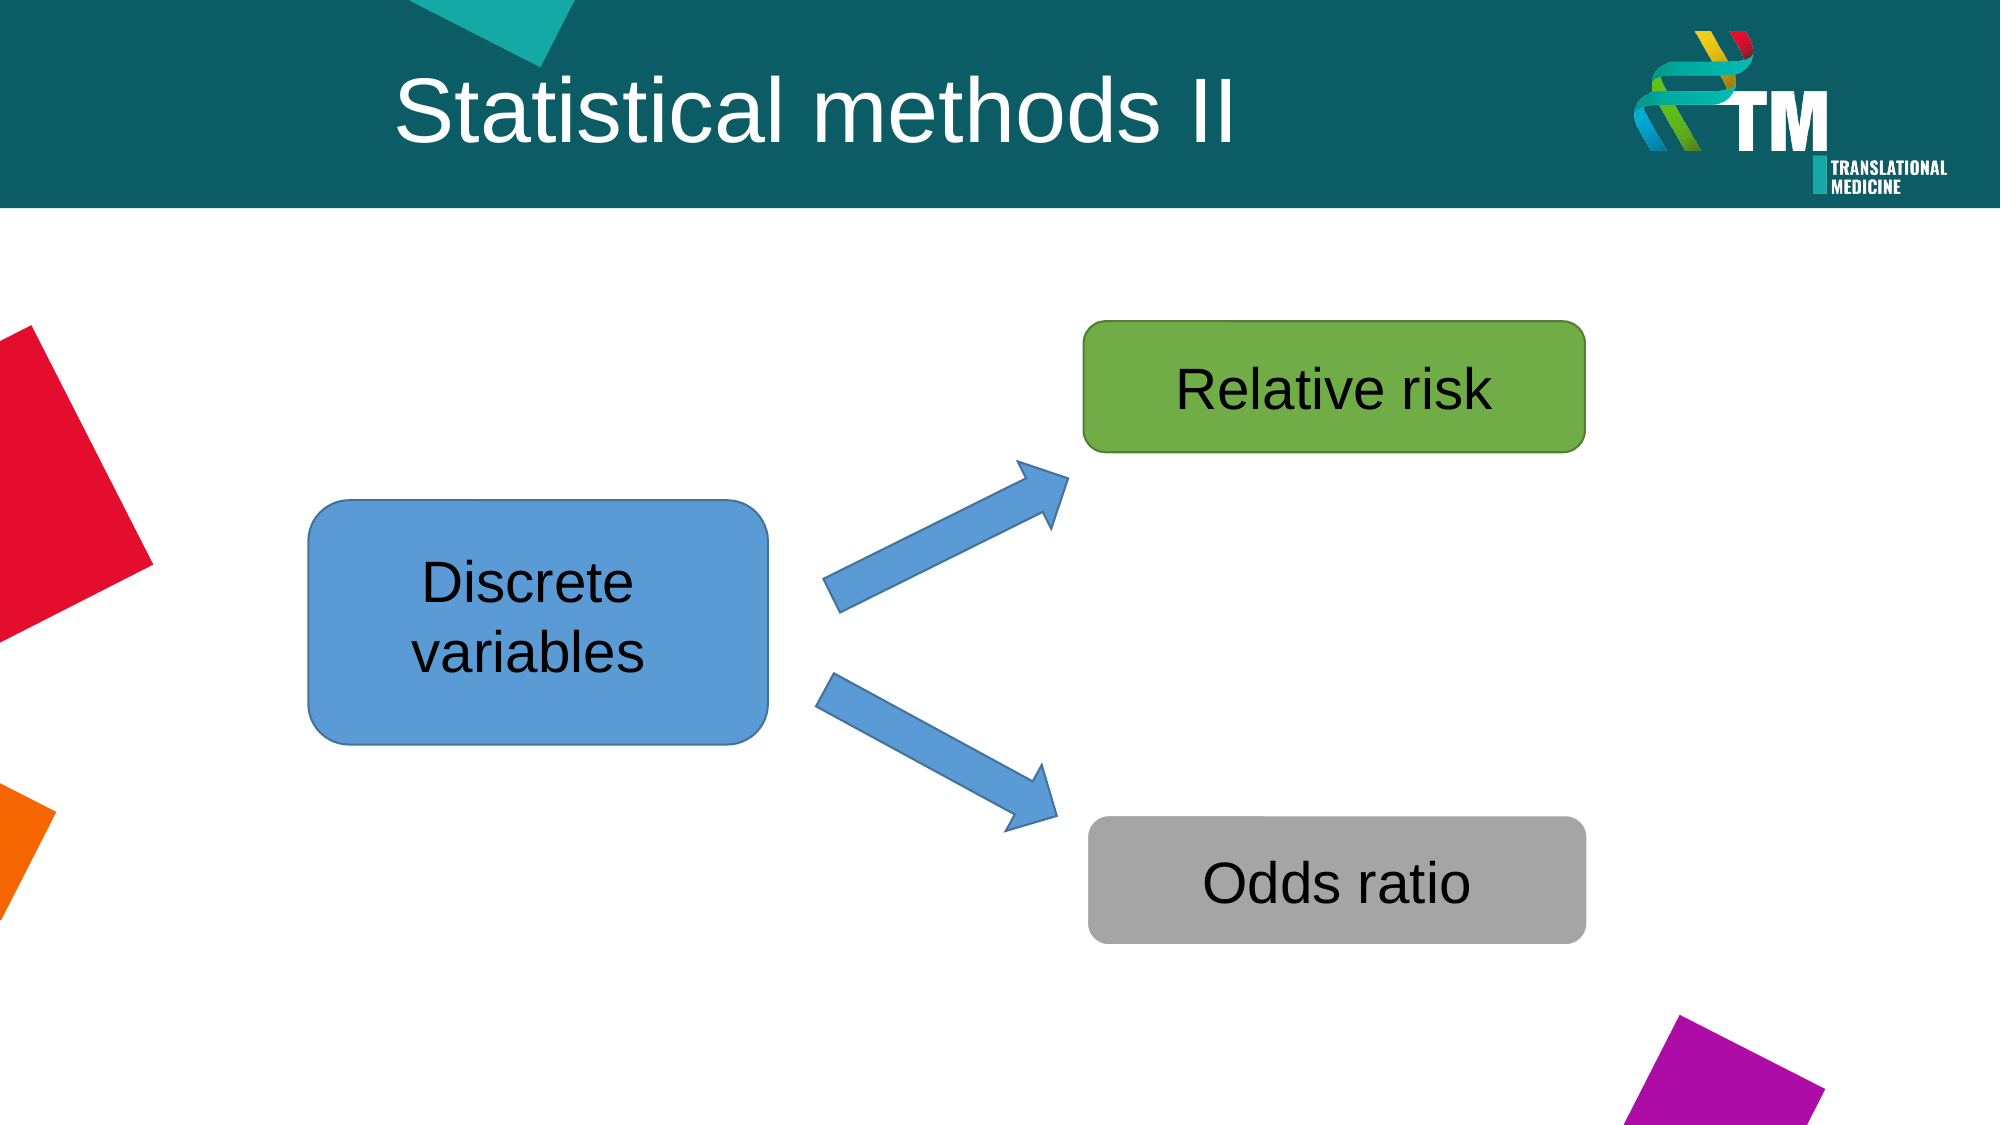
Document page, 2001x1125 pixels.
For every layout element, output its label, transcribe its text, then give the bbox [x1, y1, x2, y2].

text_box [307, 499, 769, 746]
text_box [814, 671, 1059, 833]
text_box Statistical methods II [36, 43, 1598, 169]
text_box Discrete variables [327, 536, 730, 691]
picture [1634, 31, 1947, 194]
text_box [822, 459, 1070, 614]
text_box Relative risk [1107, 343, 1562, 429]
text_box [1082, 320, 1586, 454]
text_box Odds ratio [1110, 837, 1565, 923]
text_box [1084, 813, 1590, 948]
